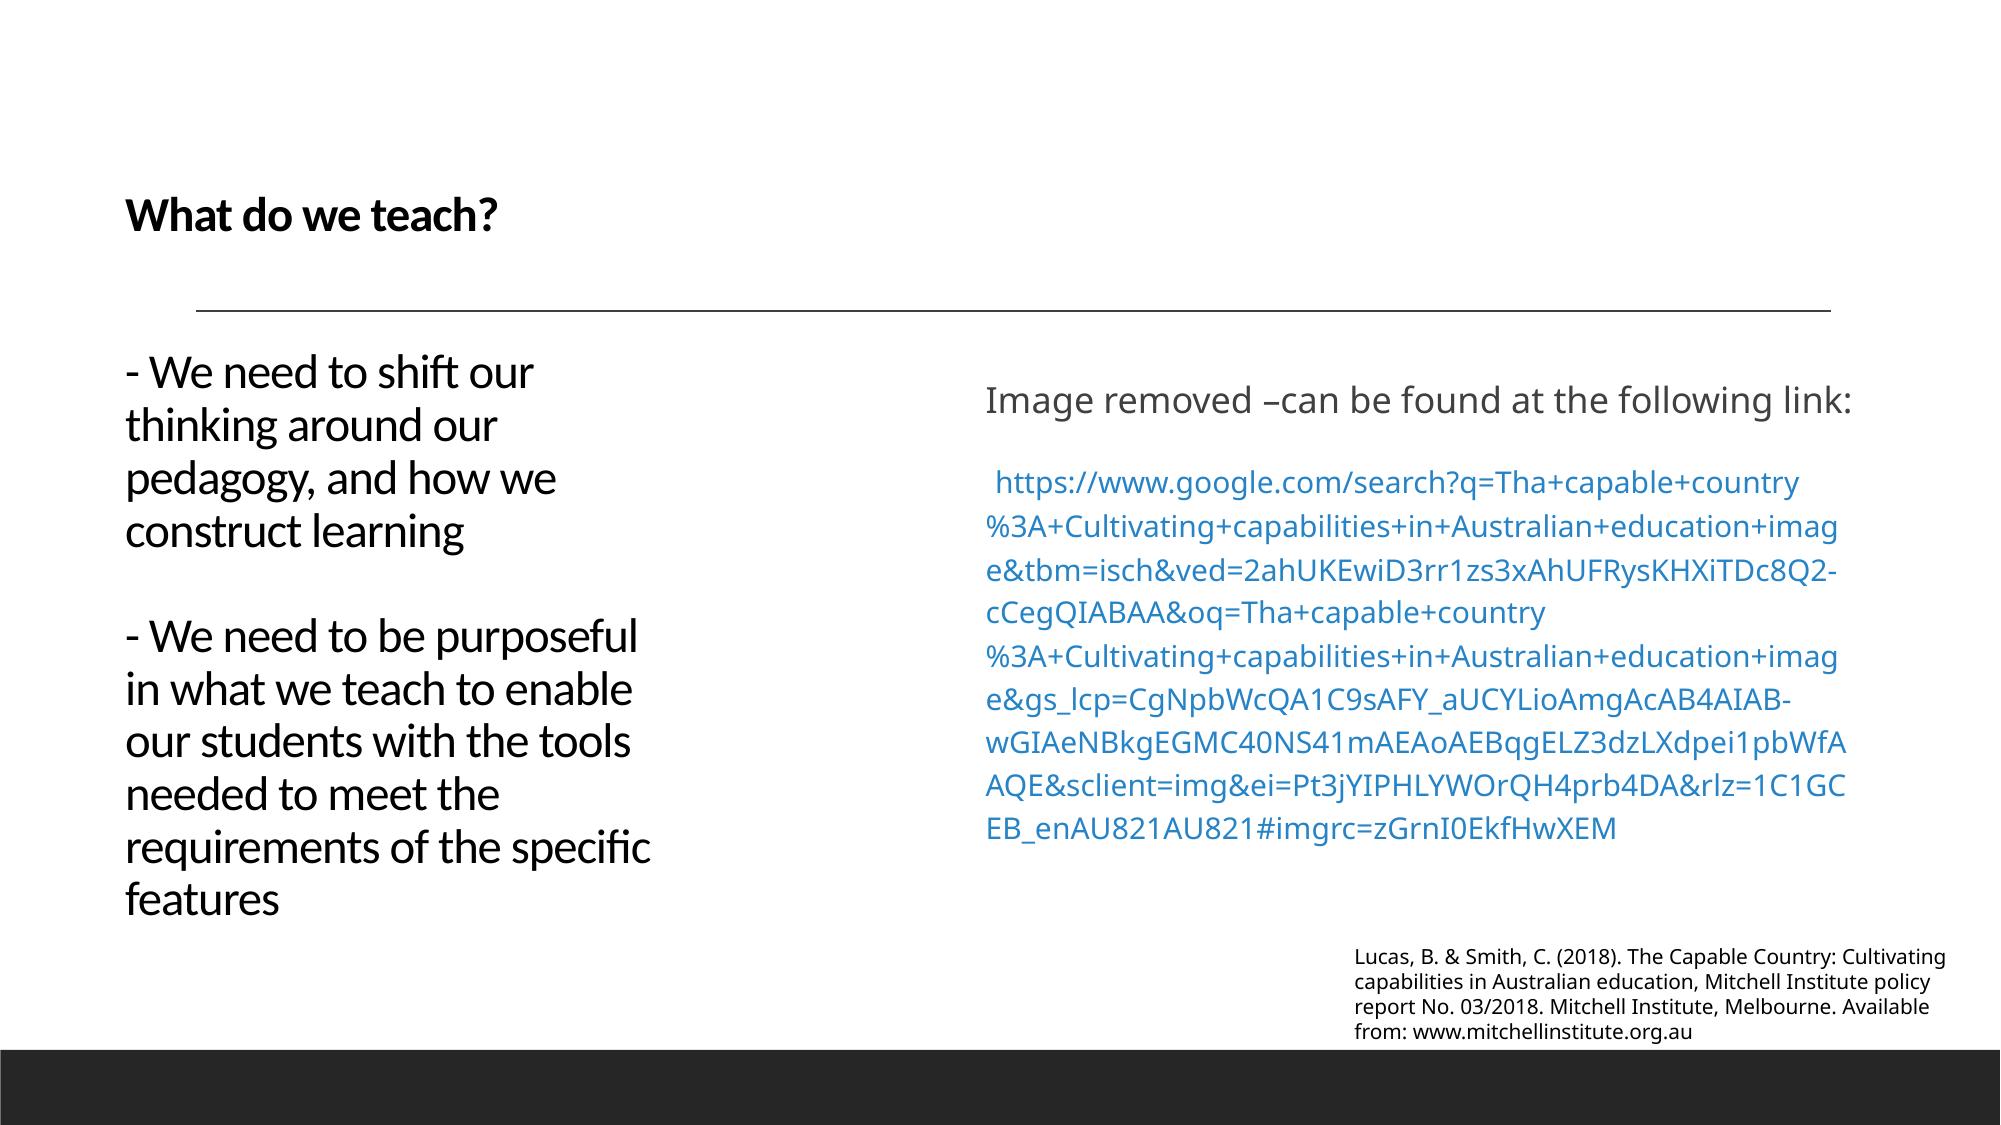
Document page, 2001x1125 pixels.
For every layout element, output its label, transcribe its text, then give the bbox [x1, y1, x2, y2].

list Image removed –can be found at the following link: https://www.google.com/search?q=Tha+capable+country%3A+Cultivating+capabilities+in+Australian+education+image&tbm=isch&ved=2ahUKEwiD3rr1zs3xAhUFRysKHXiTDc8Q2-cCegQIABAA&oq=Tha+capable+country%3A+Cultivating+capabilities+in+Australian+education+image&gs_lcp=CgNpbWcQA1C9sAFY_aUCYLioAmgAcAB4AIAB-wGIAeNBkgEGMC40NS41mAEAoAEBqgELZ3dzLXdpei1pbWfAAQE&sclient=img&ei=Pt3jYIPHLYWOrQH4prb4DA&rlz=1C1GCEB_enAU821AU821#imgrc=zGrnI0EkfHwXEM [971, 361, 1855, 903]
text_box Lucas, B. & Smith, C. (2018). The Capable Country: Cultivating capabilities in Australian education, Mitchell Institute policy report No. 03/2018. Mitchell Institute, Melbourne. Available from: www.mitchellinstitute.org.au [1339, 935, 1971, 1051]
title What do we teach? - We need to shift our thinking around our pedagogy, and how we construct learning - We need to be purposeful in what we teach to enable our students with the tools needed to meet the requirements of the specific features [110, 179, 681, 994]
